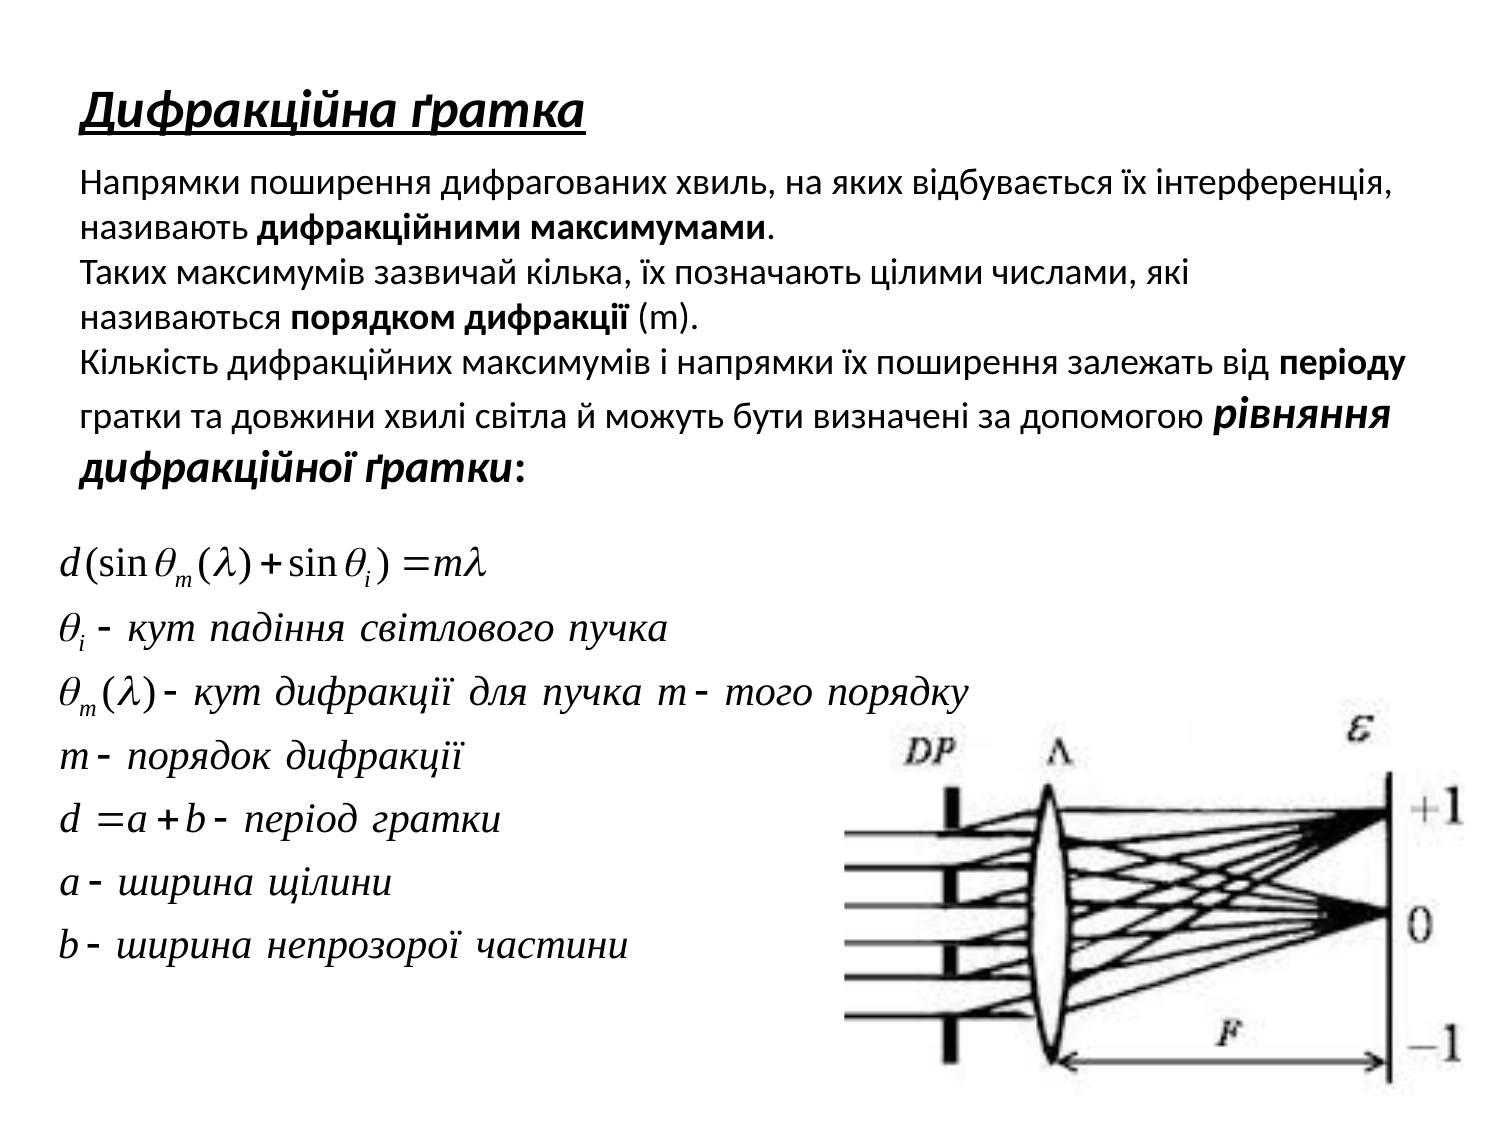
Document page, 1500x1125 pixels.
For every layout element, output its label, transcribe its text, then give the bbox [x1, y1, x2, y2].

picture [844, 698, 1500, 1125]
text_box Напрямки поширення дифрагованих хвиль, на яких відбувається їх інтерференція, називають дифракційними максимумами. Таких максимумів зазвичай кілька, їх позначають цілими числами, які називаються порядком дифракції (m). Кількість дифракційних максимумів і напрямки їх поширення залежать від періоду гратки та довжини хвилі світла й можуть бути визначені за допомогою рівняння дифракційної ґратки: [64, 149, 1471, 500]
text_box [52, 535, 977, 977]
text_box Дифракційна ґратка [64, 66, 1424, 146]
